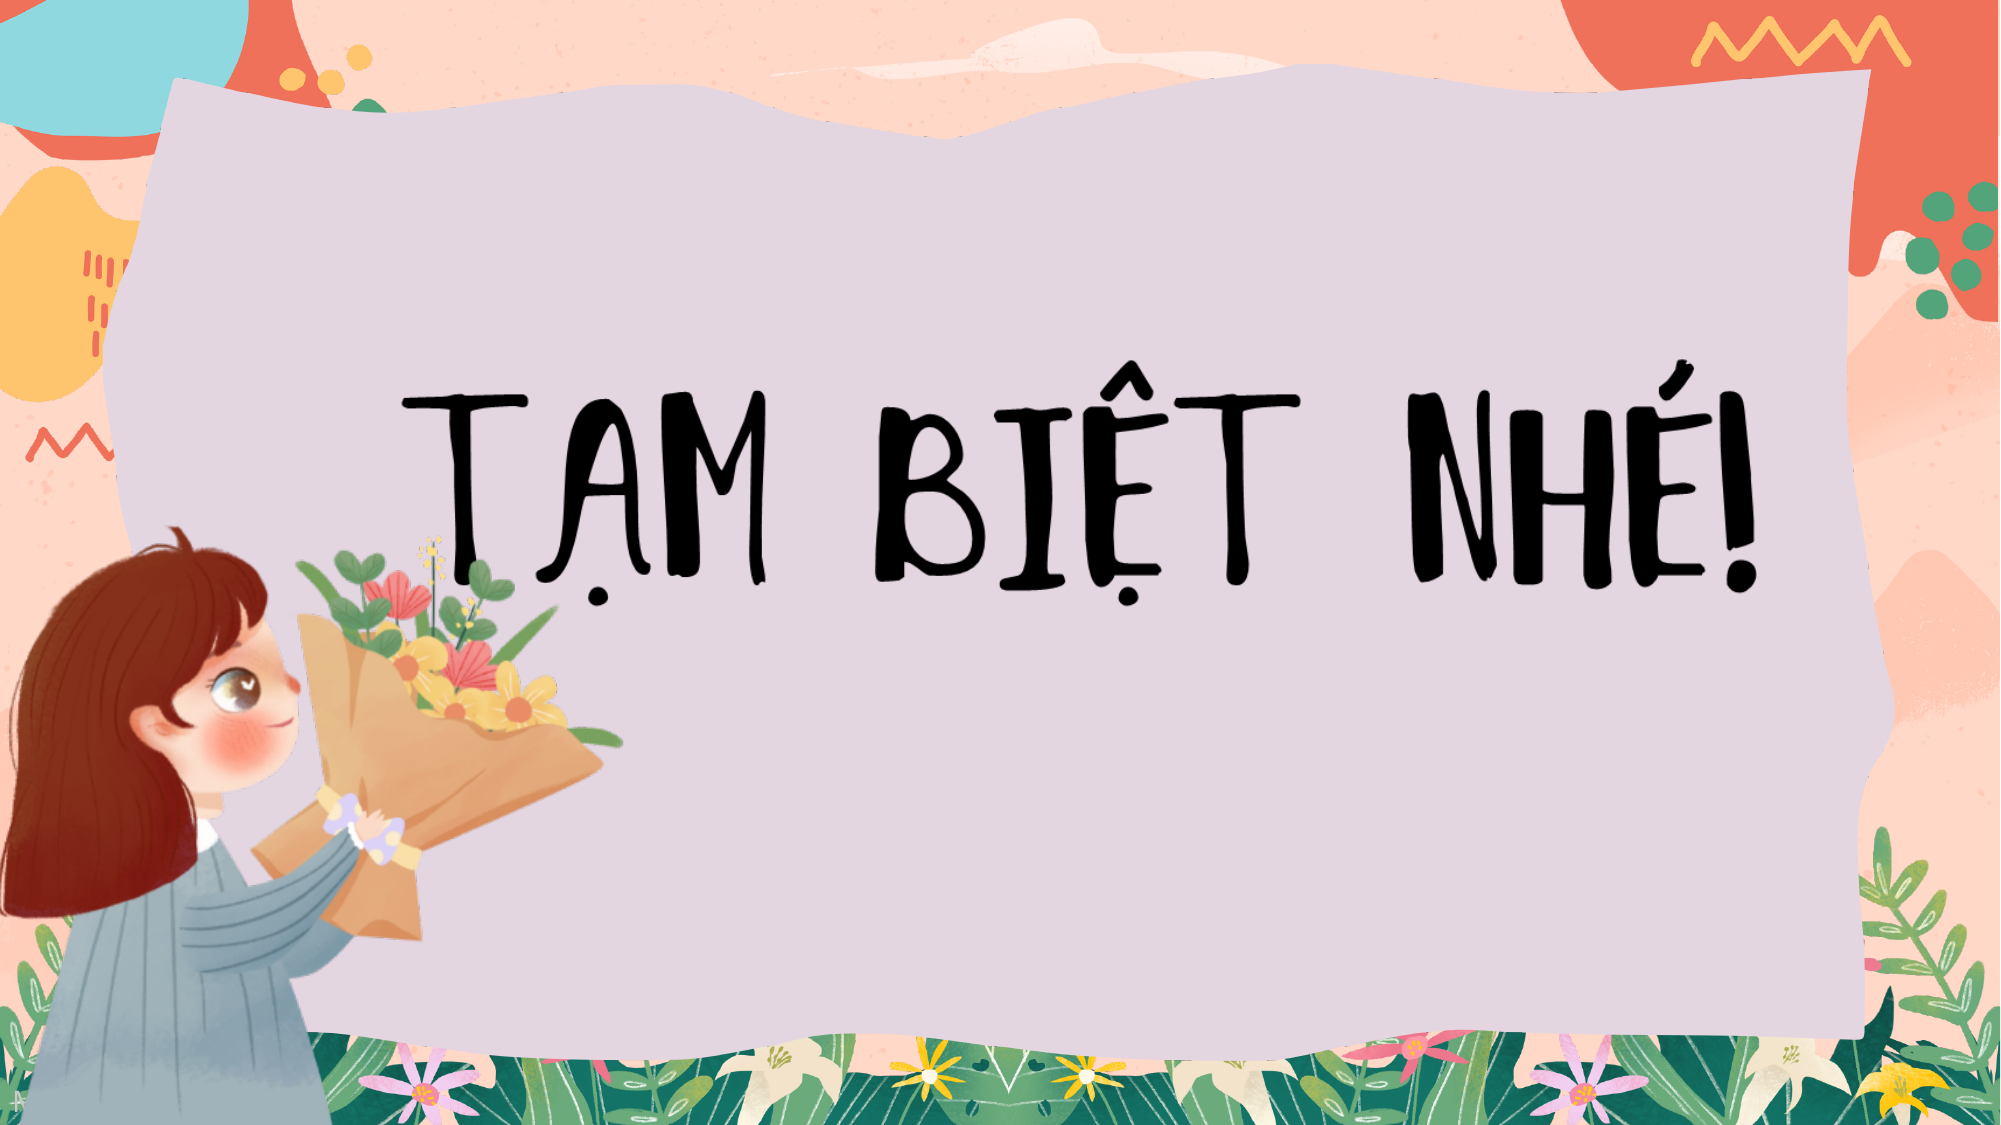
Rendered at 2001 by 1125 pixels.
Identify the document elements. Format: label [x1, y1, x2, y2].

text_box [688, 768, 1898, 1061]
picture [0, 0, 2001, 1125]
text_box [102, 64, 1898, 438]
